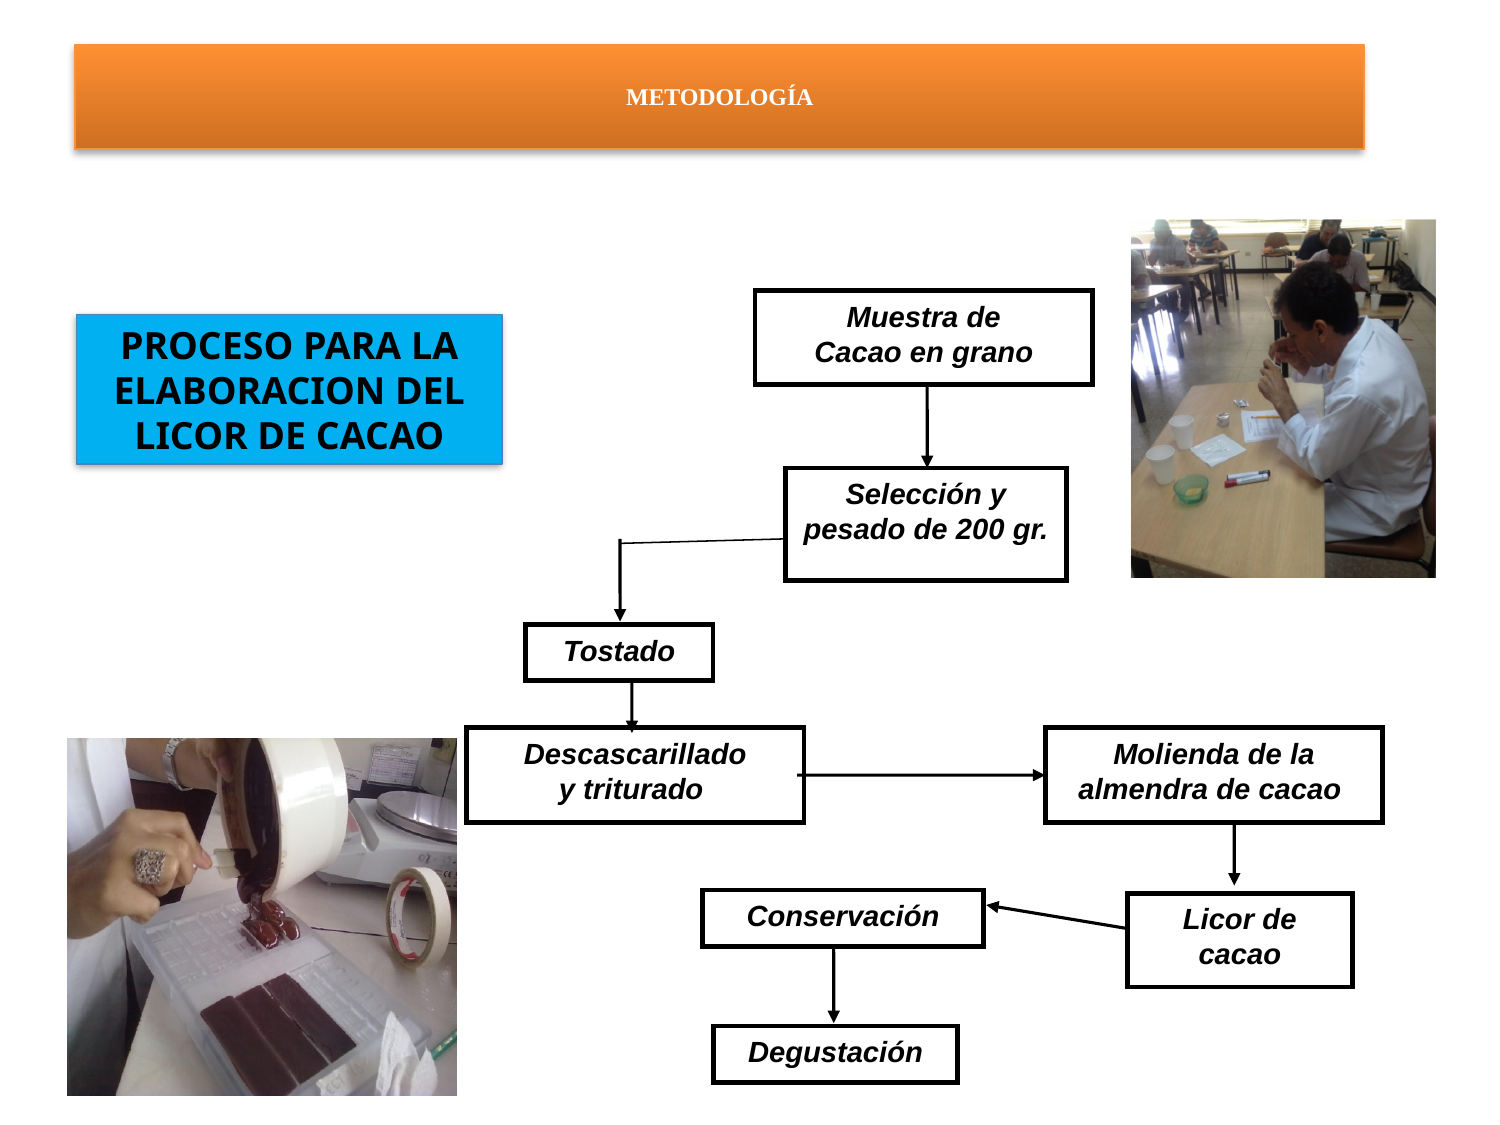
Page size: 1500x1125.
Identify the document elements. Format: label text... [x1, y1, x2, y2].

title METODOLOGÍA [74, 44, 1365, 150]
text_box [625, 680, 639, 733]
picture [67, 738, 457, 1096]
text_box [827, 948, 840, 1024]
text_box Selección y pesado de 200 gr. [785, 468, 1067, 581]
text_box Muestra de Cacao en grano [755, 290, 1093, 385]
text_box [986, 900, 1127, 929]
text_box [613, 551, 627, 622]
text_box [797, 768, 1046, 782]
text_box Molienda de la almendra de cacao [1045, 727, 1383, 823]
text_box [921, 385, 934, 468]
text_box Degustación [713, 1025, 958, 1083]
text_box Tostado [525, 624, 714, 681]
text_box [619, 538, 788, 544]
text_box Conservación [702, 890, 984, 947]
picture [1104, 220, 1463, 578]
text_box [1228, 823, 1241, 886]
text_box Descascarillado y triturado [466, 727, 804, 823]
text_box Licor de cacao [1127, 893, 1353, 987]
text_box PROCESO PARA LA ELABORACION DEL LICOR DE CACAO [76, 314, 503, 465]
